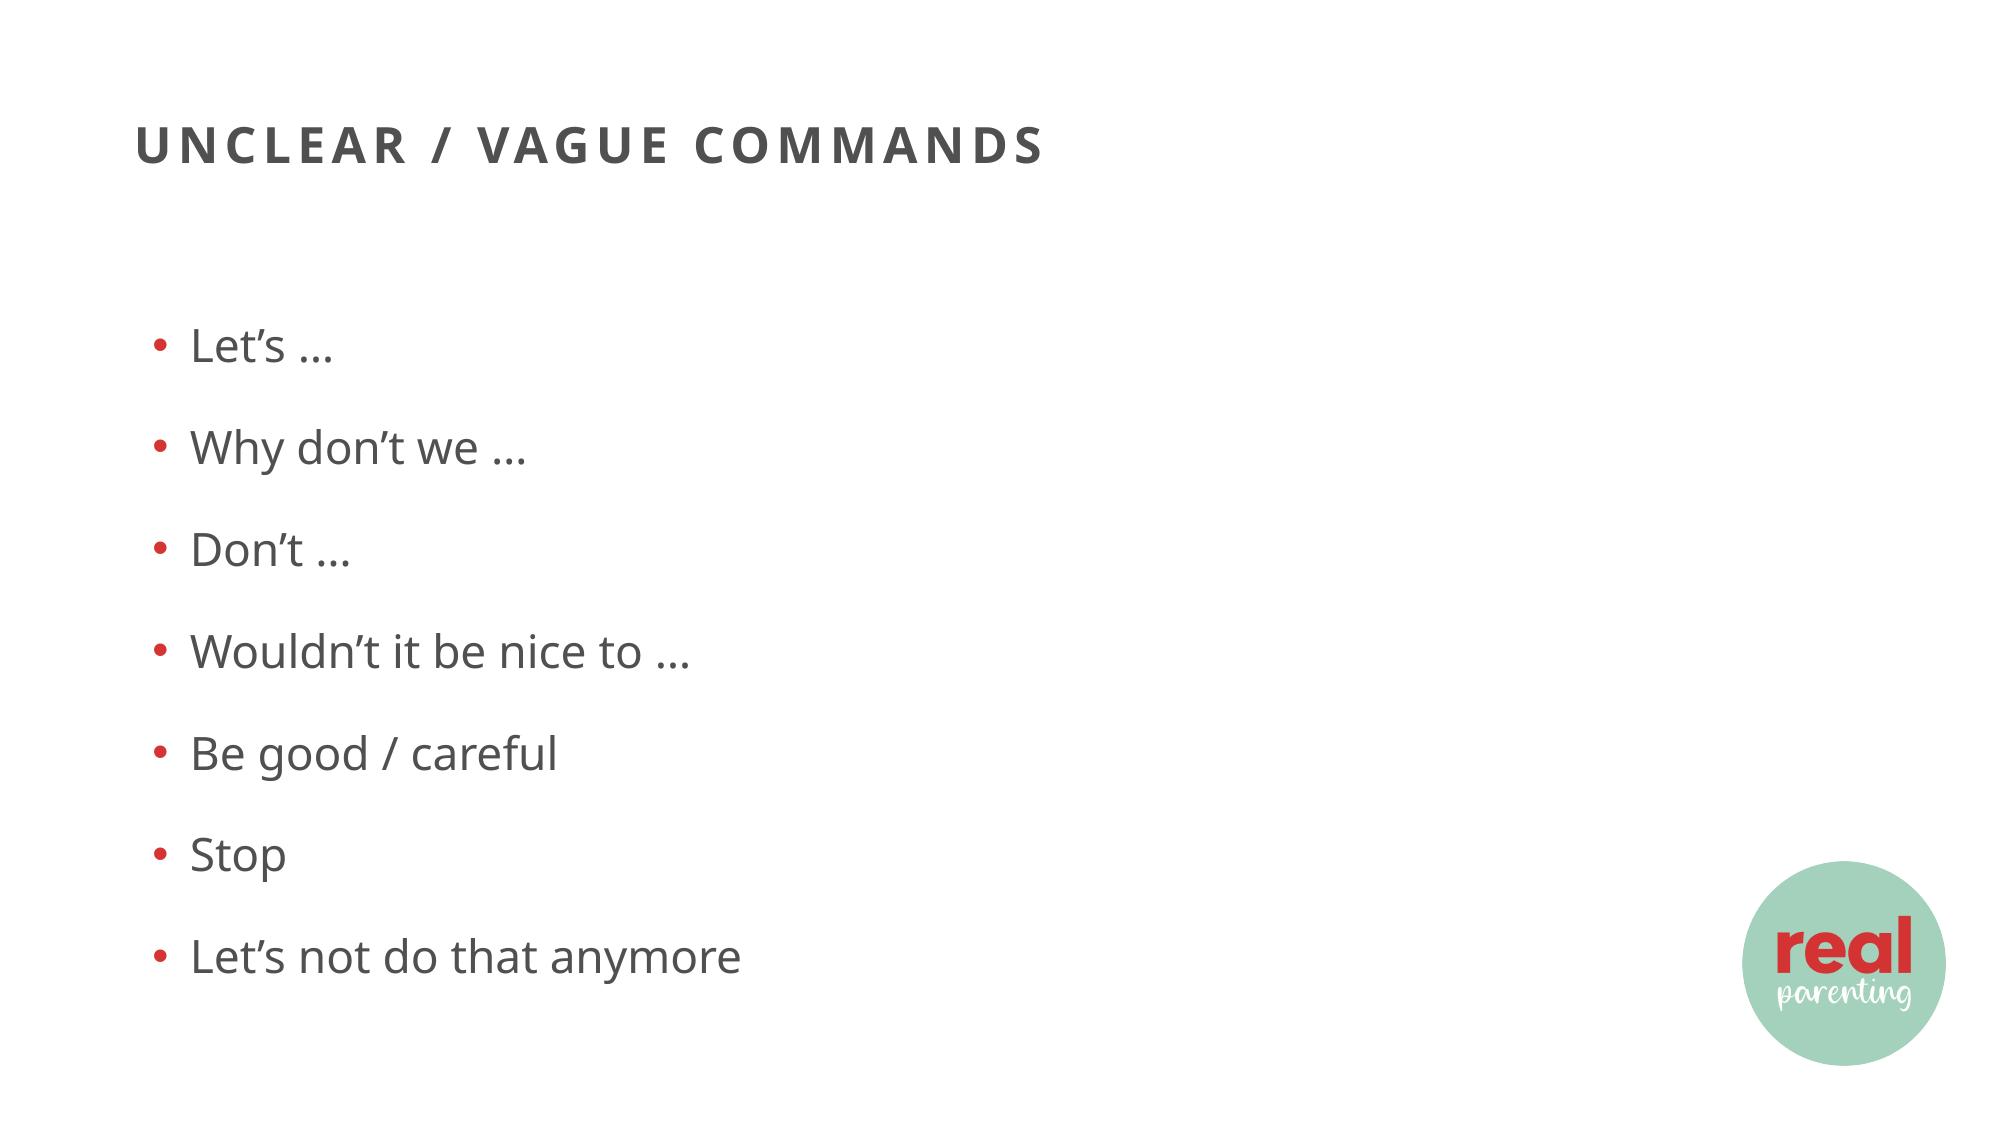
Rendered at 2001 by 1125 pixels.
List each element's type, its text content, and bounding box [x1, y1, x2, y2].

list Let’s … Why don’t we … Don’t … Wouldn’t it be nice to … Be good / careful Stop Let’s not do that anymore [137, 281, 1863, 996]
picture [1742, 861, 1946, 1066]
title UNCLEAR / VAGUE COMMANDS [118, 38, 1844, 256]
